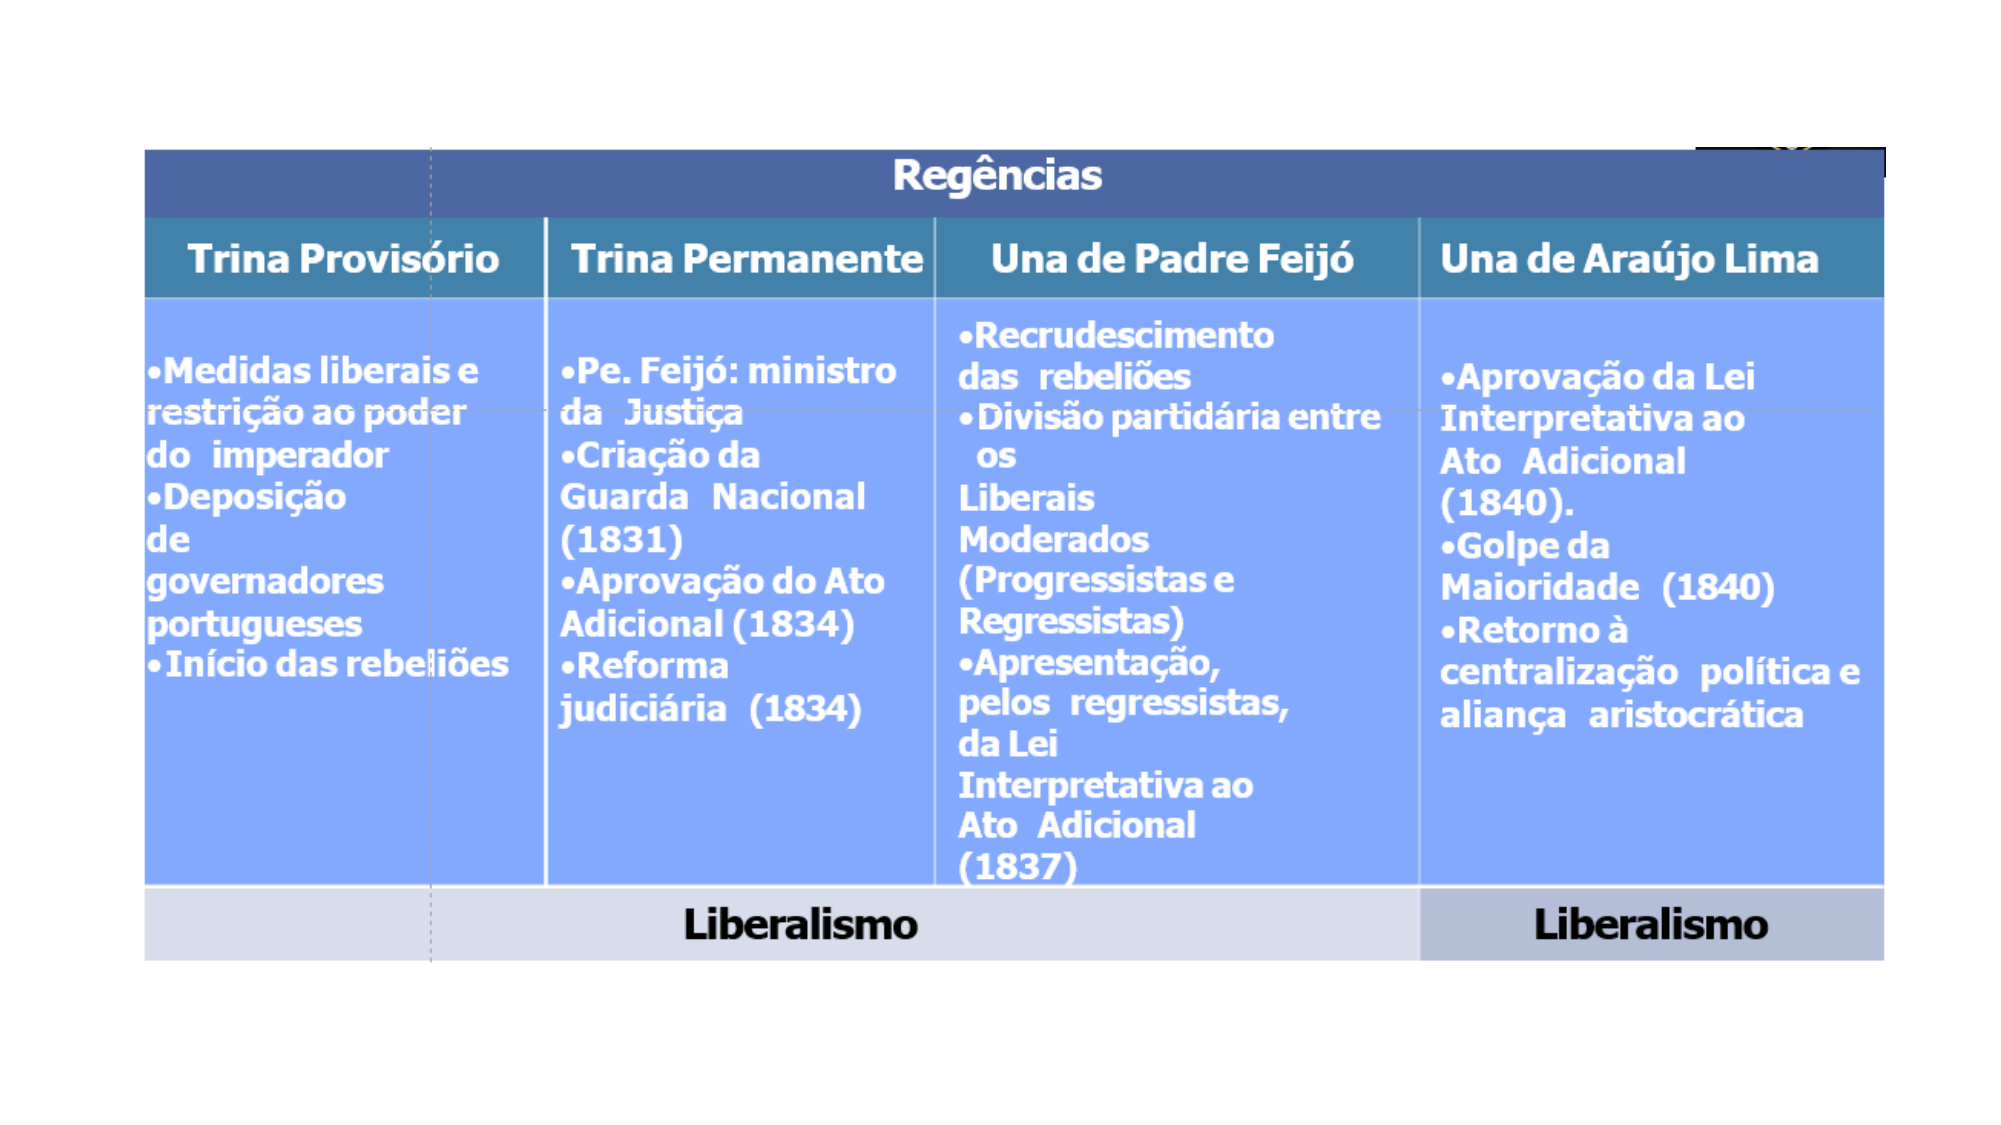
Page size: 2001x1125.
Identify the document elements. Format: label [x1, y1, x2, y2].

picture [141, 147, 1887, 965]
